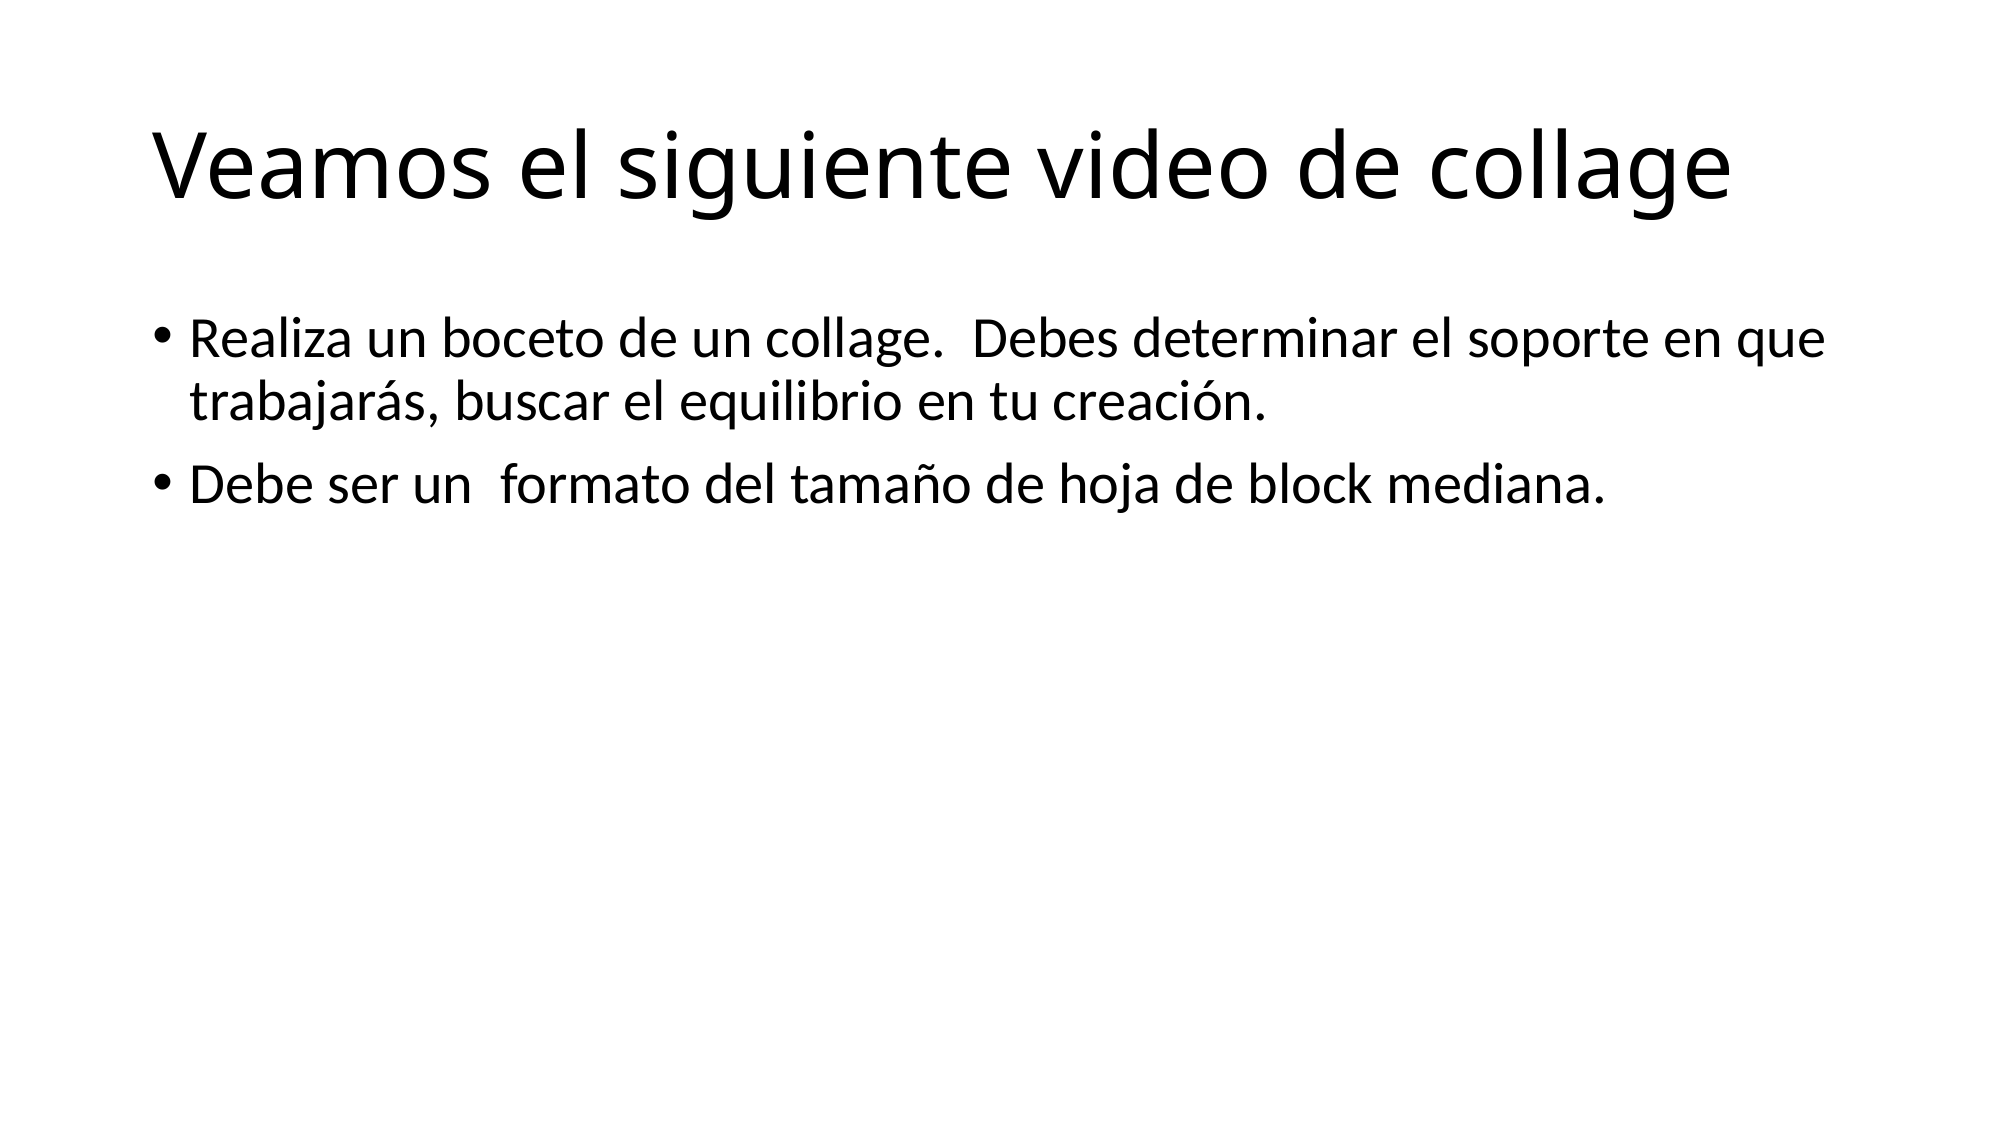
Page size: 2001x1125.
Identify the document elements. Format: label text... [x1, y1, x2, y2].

list Realiza un boceto de un collage. Debes determinar el soporte en que trabajarás, buscar el equilibrio en tu creación. Debe ser un formato del tamaño de hoja de block mediana. [137, 299, 1863, 1014]
title Veamos el siguiente video de collage [137, 59, 1863, 278]
